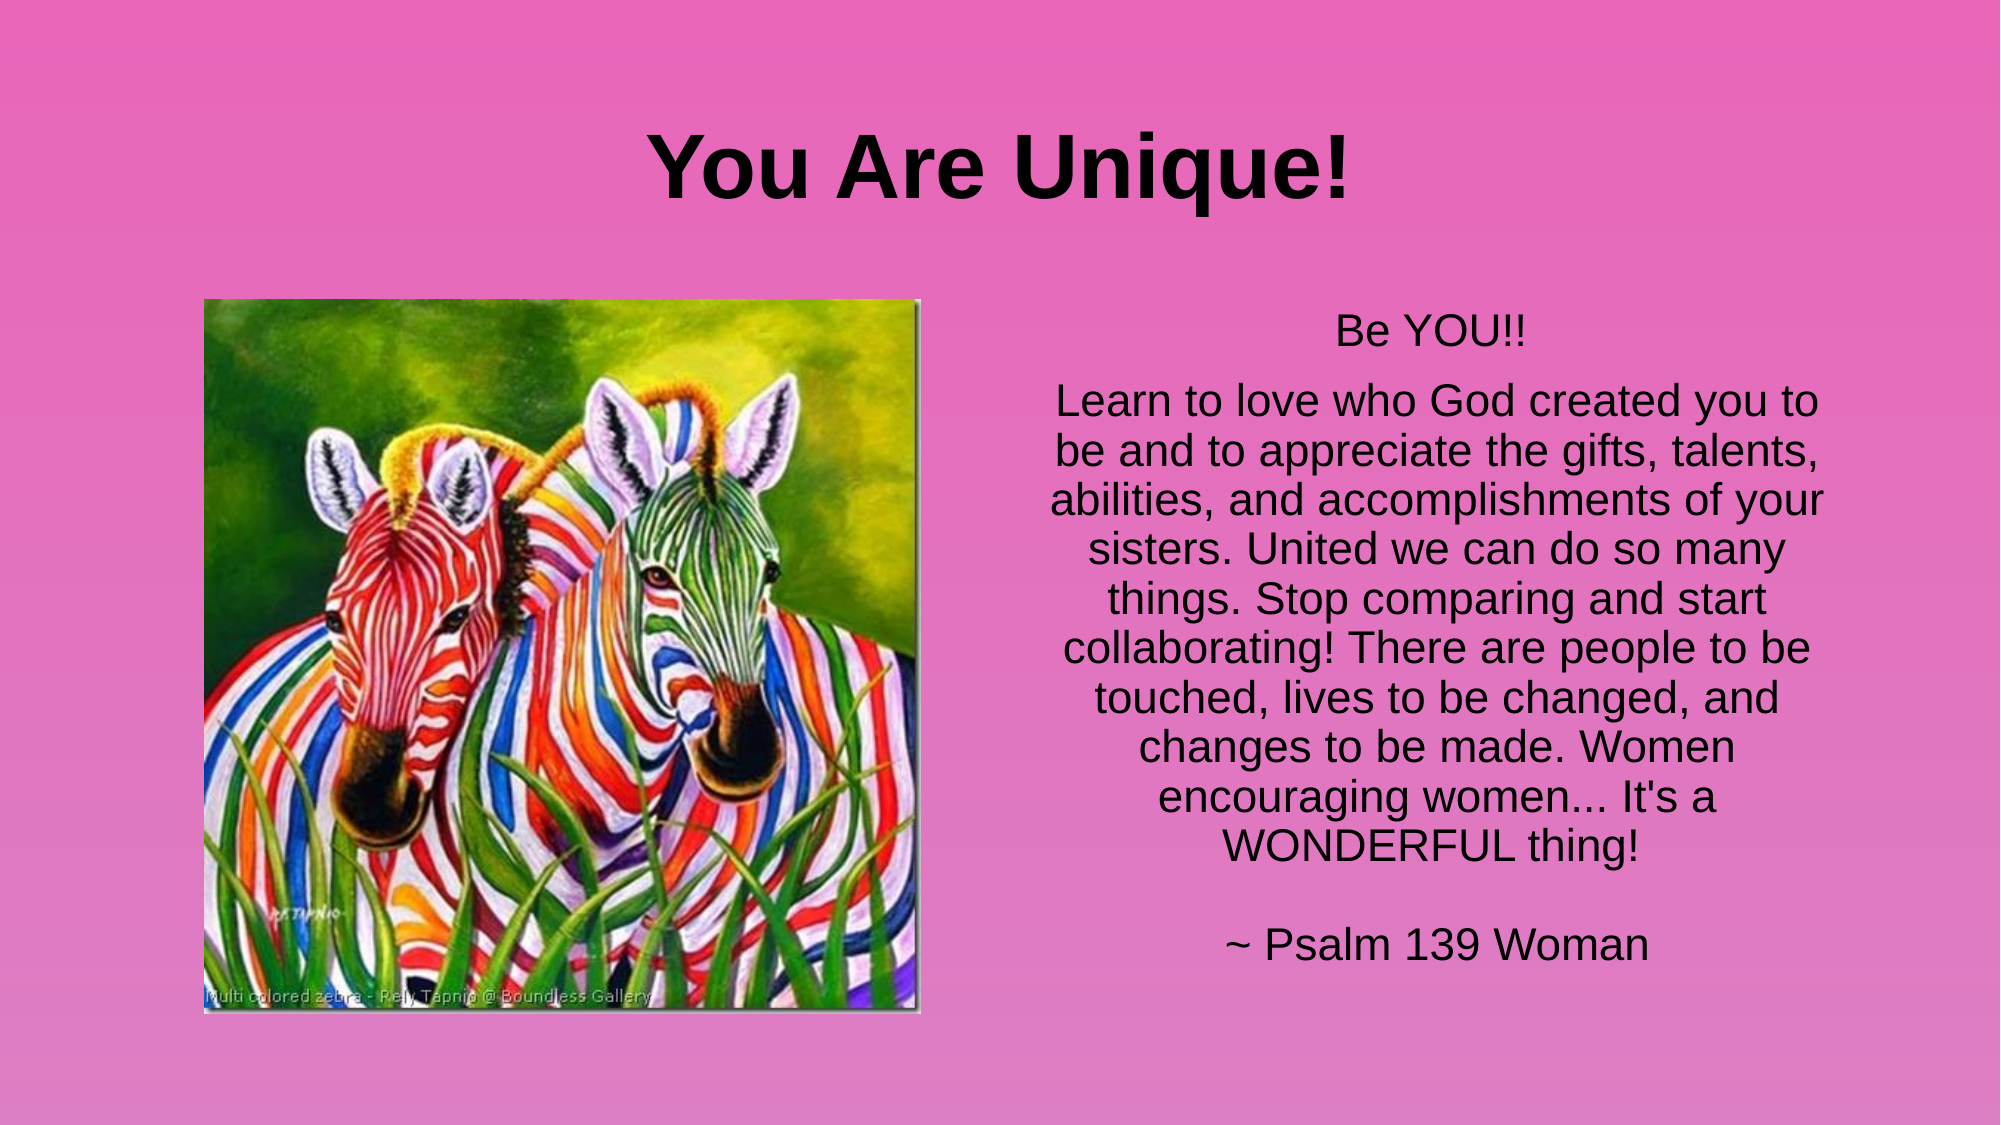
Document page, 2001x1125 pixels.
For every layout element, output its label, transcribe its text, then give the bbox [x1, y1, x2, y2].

list Be YOU!! Learn to love who God created you to be and to appreciate the gifts, talents, abilities, and accomplishments of your sisters. United we can do so many things. Stop comparing and start collaborating! There are people to be touched, lives to be changed, and changes to be made. Women encouraging women... It's a WONDERFUL thing! ~ Psalm 139 Woman [1012, 299, 1863, 1014]
title You Are Unique! [137, 59, 1863, 278]
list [204, 299, 921, 1014]
